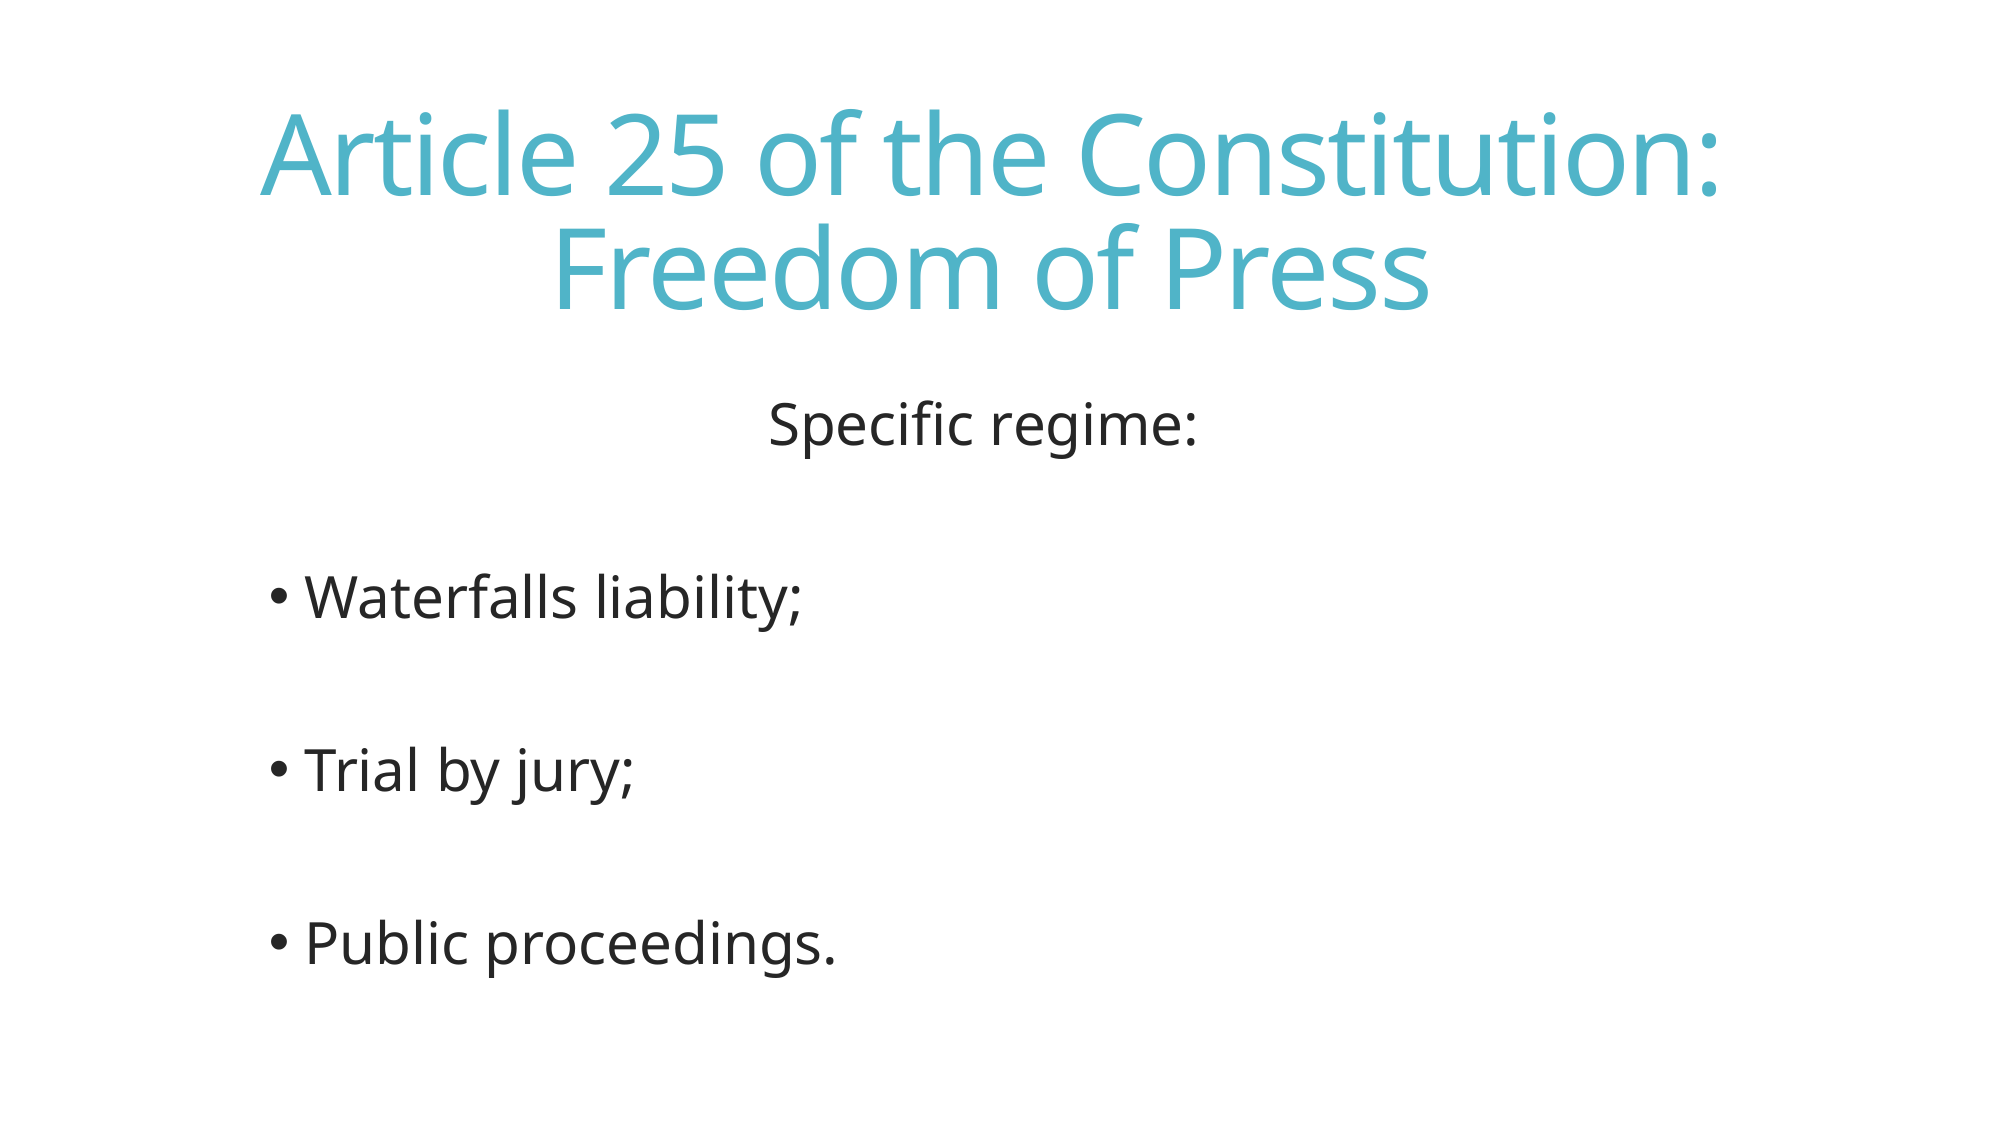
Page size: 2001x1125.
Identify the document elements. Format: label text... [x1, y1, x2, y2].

list Specific regime: Waterfalls liability; Trial by jury; Public proceedings. [253, 390, 1729, 1009]
title Article 25 of the Constitution: Freedom of Press [107, 81, 1875, 354]
